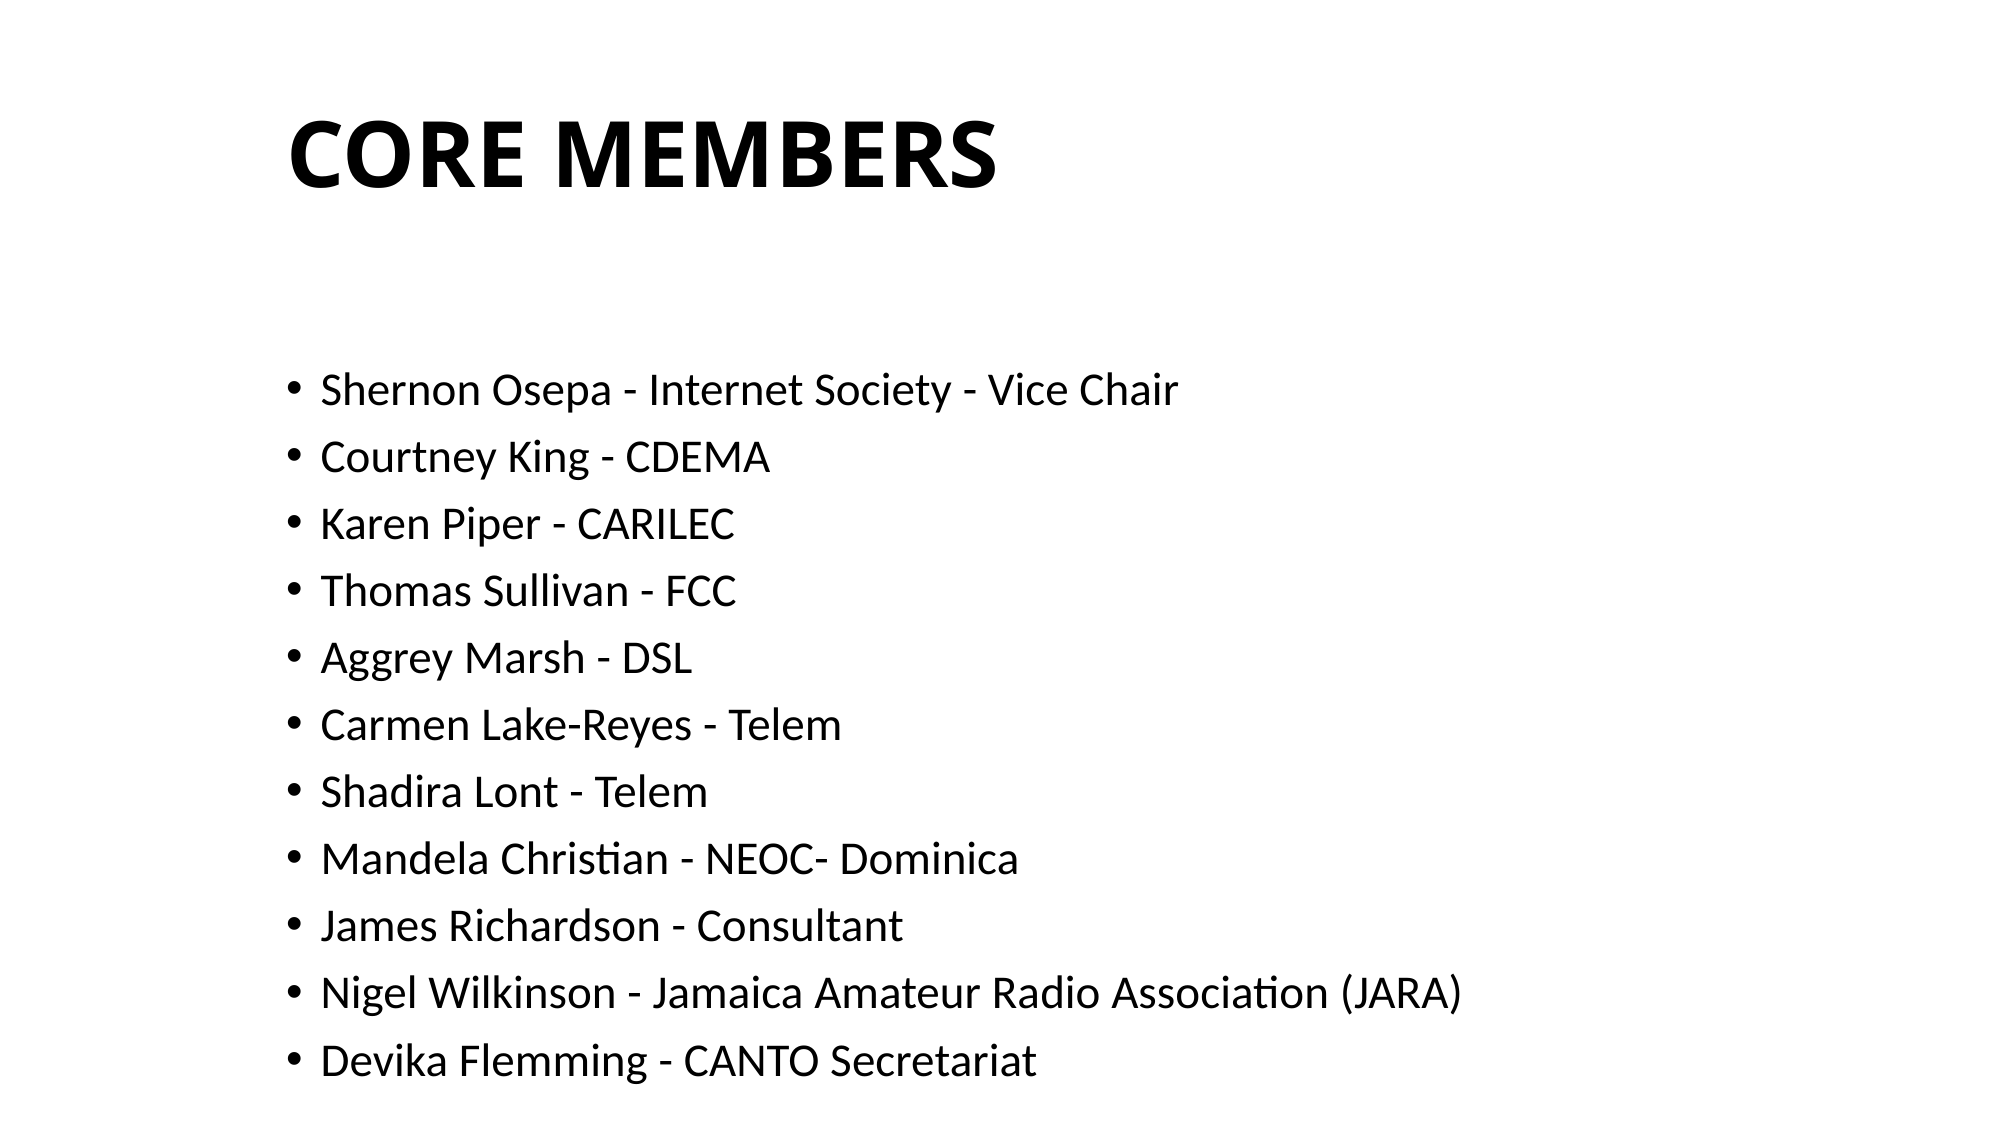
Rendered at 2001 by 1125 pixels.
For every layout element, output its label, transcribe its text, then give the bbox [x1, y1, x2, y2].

list Shernon Osepa - Internet Society - Vice Chair Courtney King - CDEMA Karen Piper - CARILEC Thomas Sullivan - FCC Aggrey Marsh - DSL Carmen Lake-Reyes - Telem Shadira Lont - Telem Mandela Christian - NEOC- Dominica James Richardson - Consultant Nigel Wilkinson - Jamaica Amateur Radio Association (JARA) Devika Flemming - CANTO Secretariat [271, 356, 1808, 1099]
title CORE MEMBERS [271, 60, 1808, 255]
